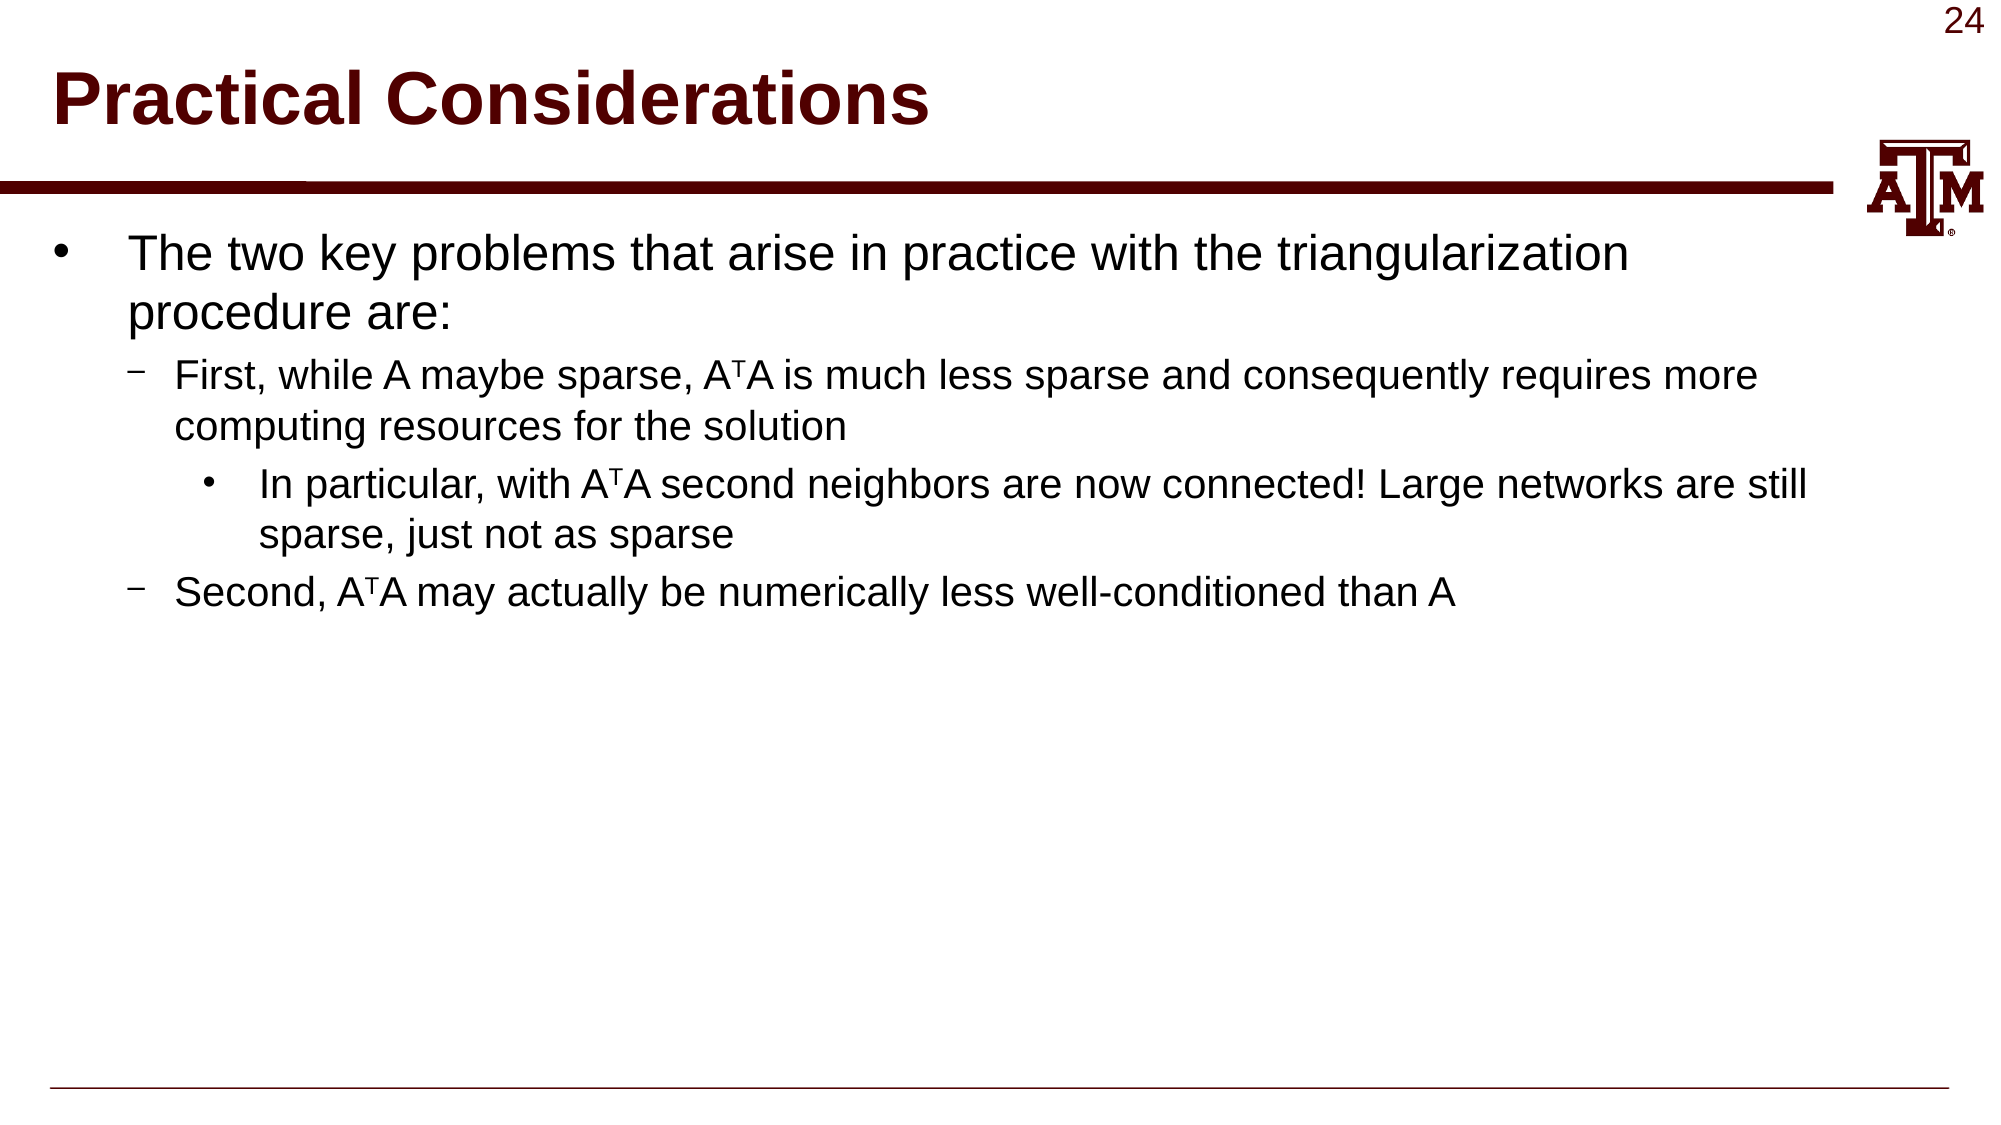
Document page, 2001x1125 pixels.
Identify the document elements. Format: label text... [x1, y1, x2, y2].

list The two key problems that arise in practice with the triangularization procedure are: First, while A maybe sparse, ATA is much less sparse and consequently requires more computing resources for the solution In particular, with ATA second neighbors are now connected! Large networks are still sparse, just not as sparse Second, ATA may actually be numerically less well-conditioned than A [37, 212, 1826, 1063]
picture [1850, 112, 2000, 263]
text_box [249, 500, 281, 586]
title Practical Considerations [37, 12, 1826, 188]
